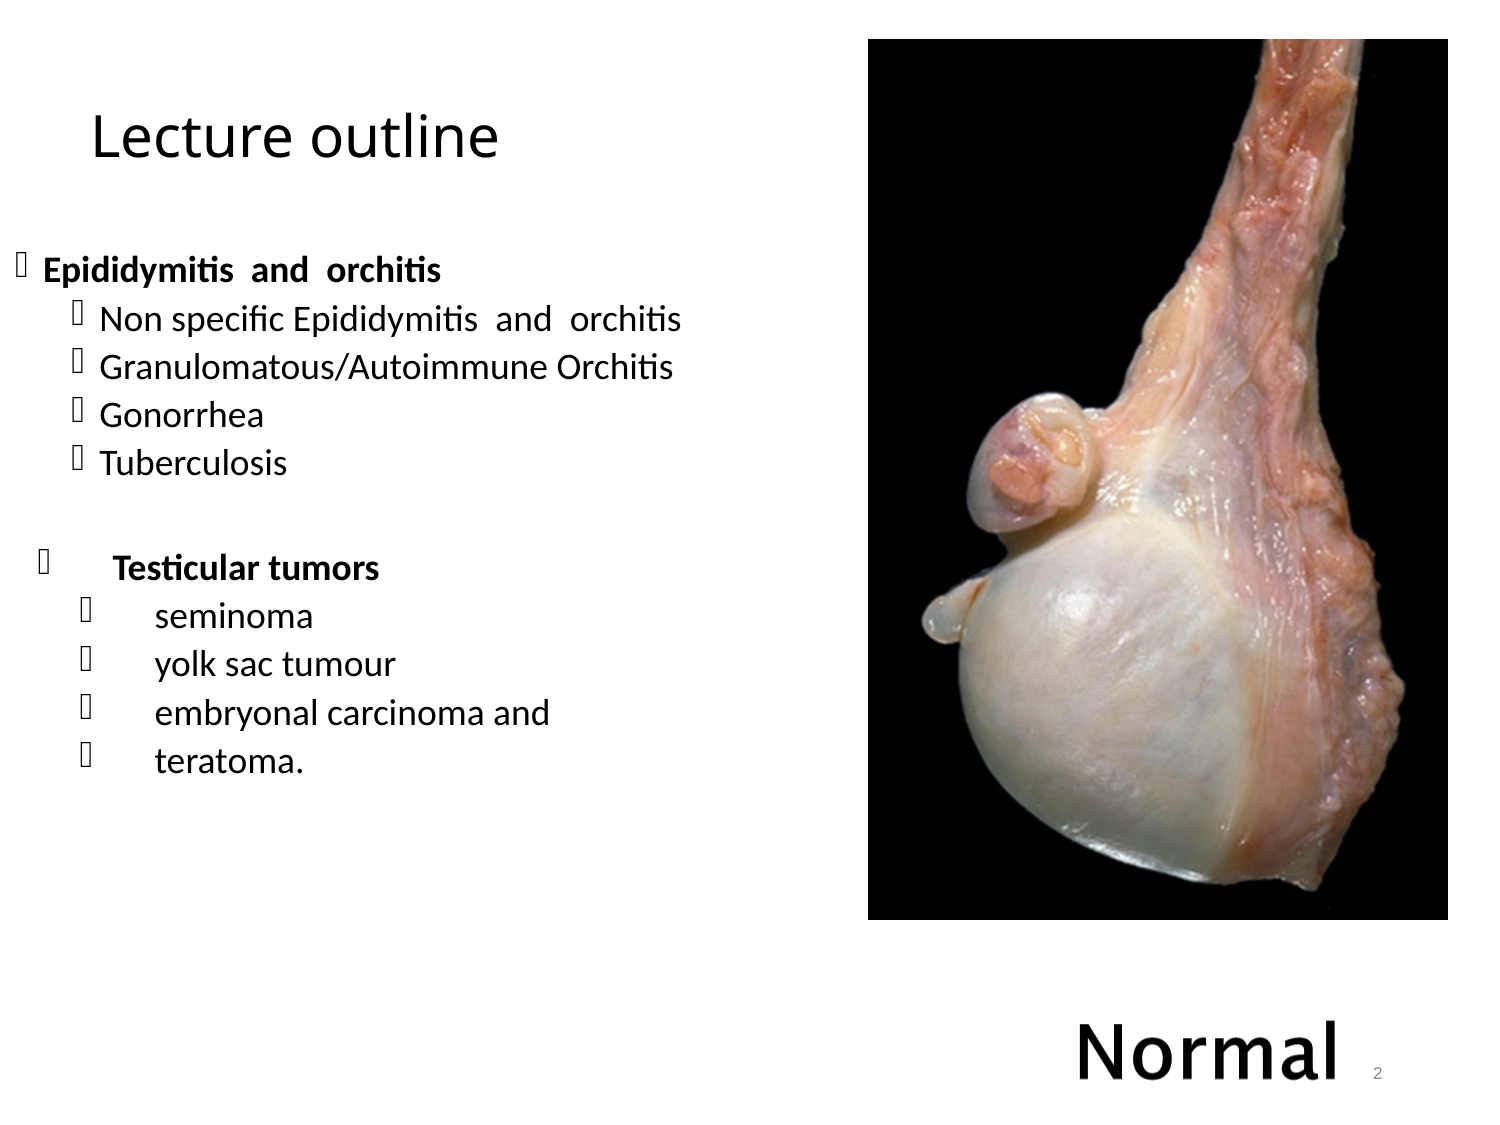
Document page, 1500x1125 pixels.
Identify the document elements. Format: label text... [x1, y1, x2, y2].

list Epididymitis and orchitis Non specific Epididymitis and orchitis Granulomatous/Autoimmune Orchitis Gonorrhea Tuberculosis Testicular tumors seminoma yolk sac tumour embryonal carcinoma and teratoma. [0, 243, 869, 986]
title Lecture outline [75, 45, 550, 233]
picture [868, 39, 1448, 920]
picture [1026, 991, 1466, 1125]
